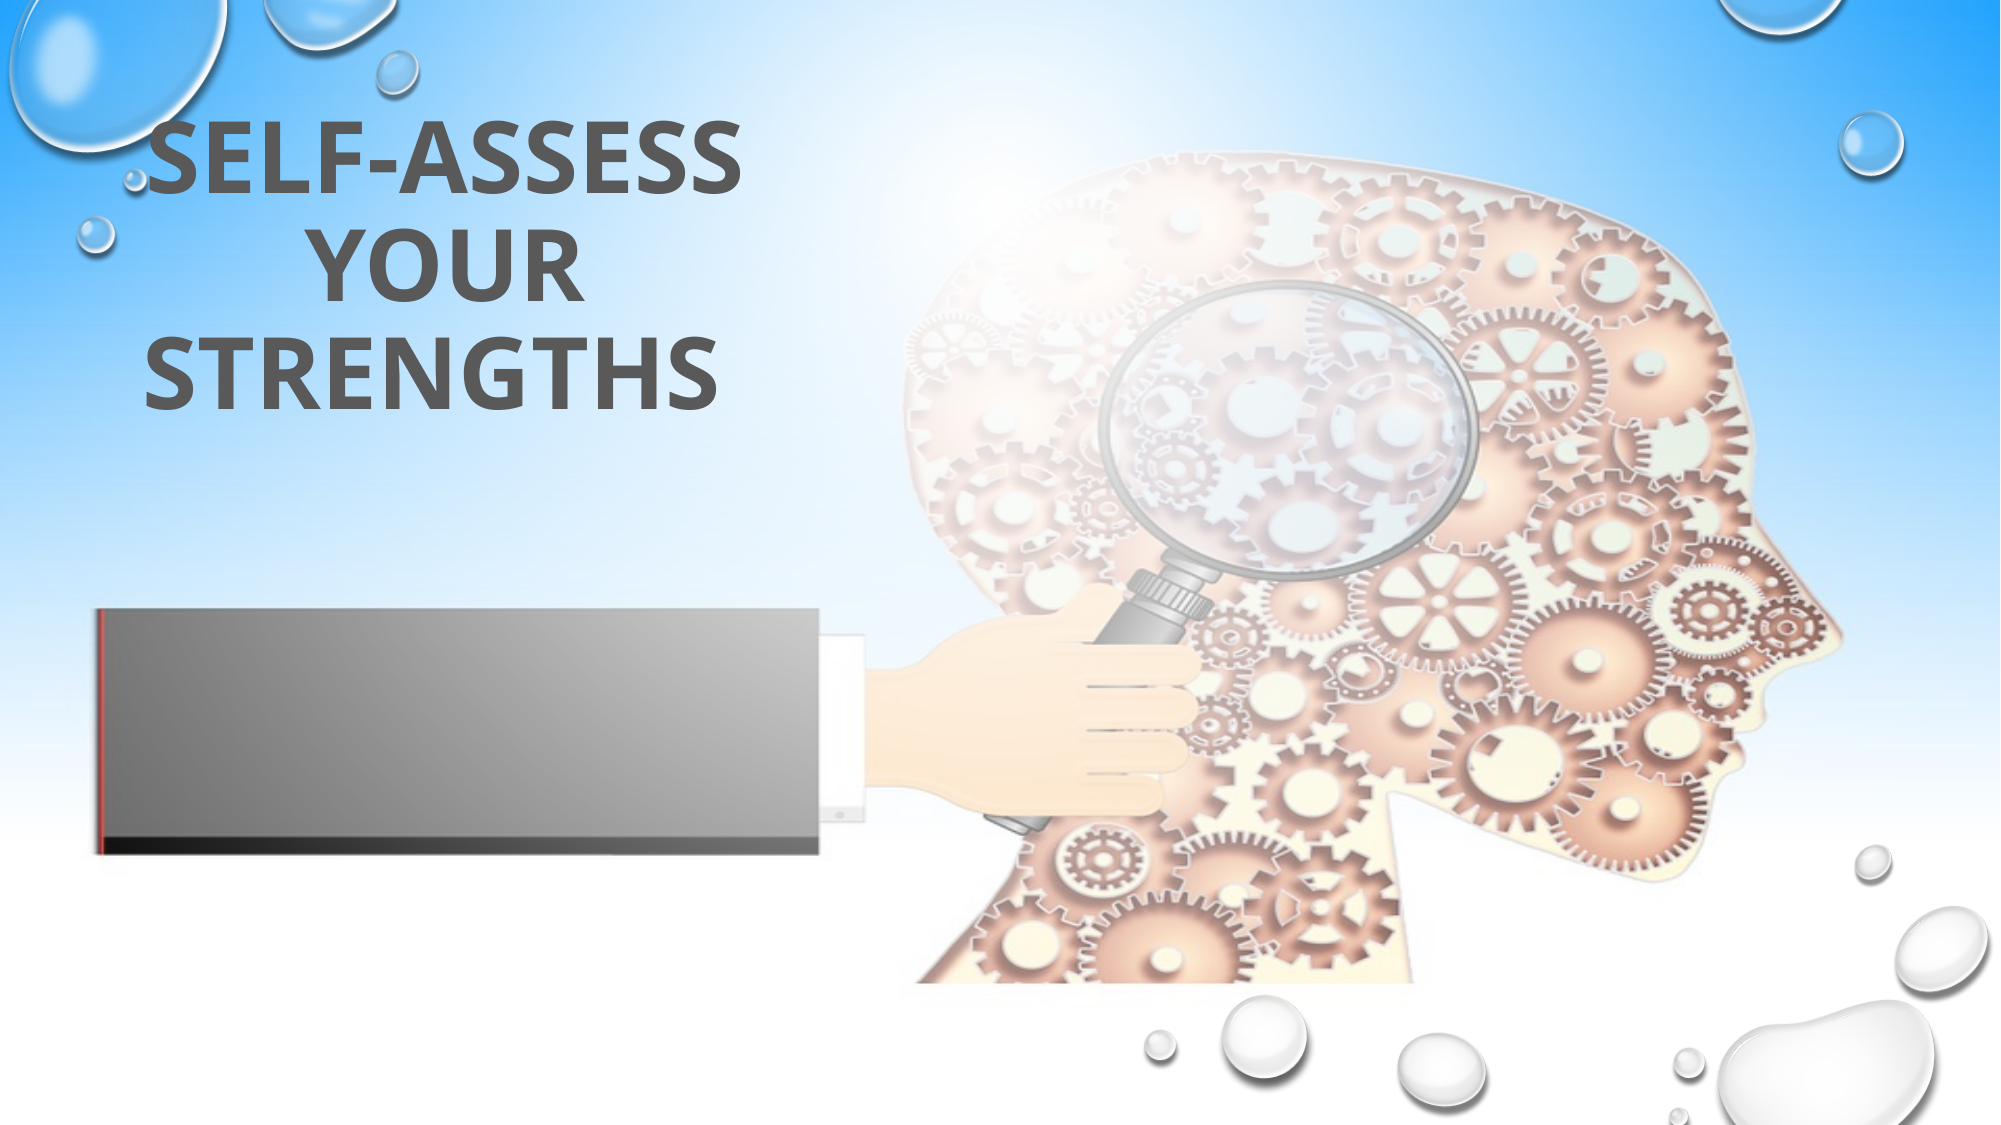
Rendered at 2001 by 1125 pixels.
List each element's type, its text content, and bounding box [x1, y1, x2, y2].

title SELF-ASSESS YOUR STRENGTHS [0, 50, 891, 489]
picture [0, 0, 2001, 1125]
